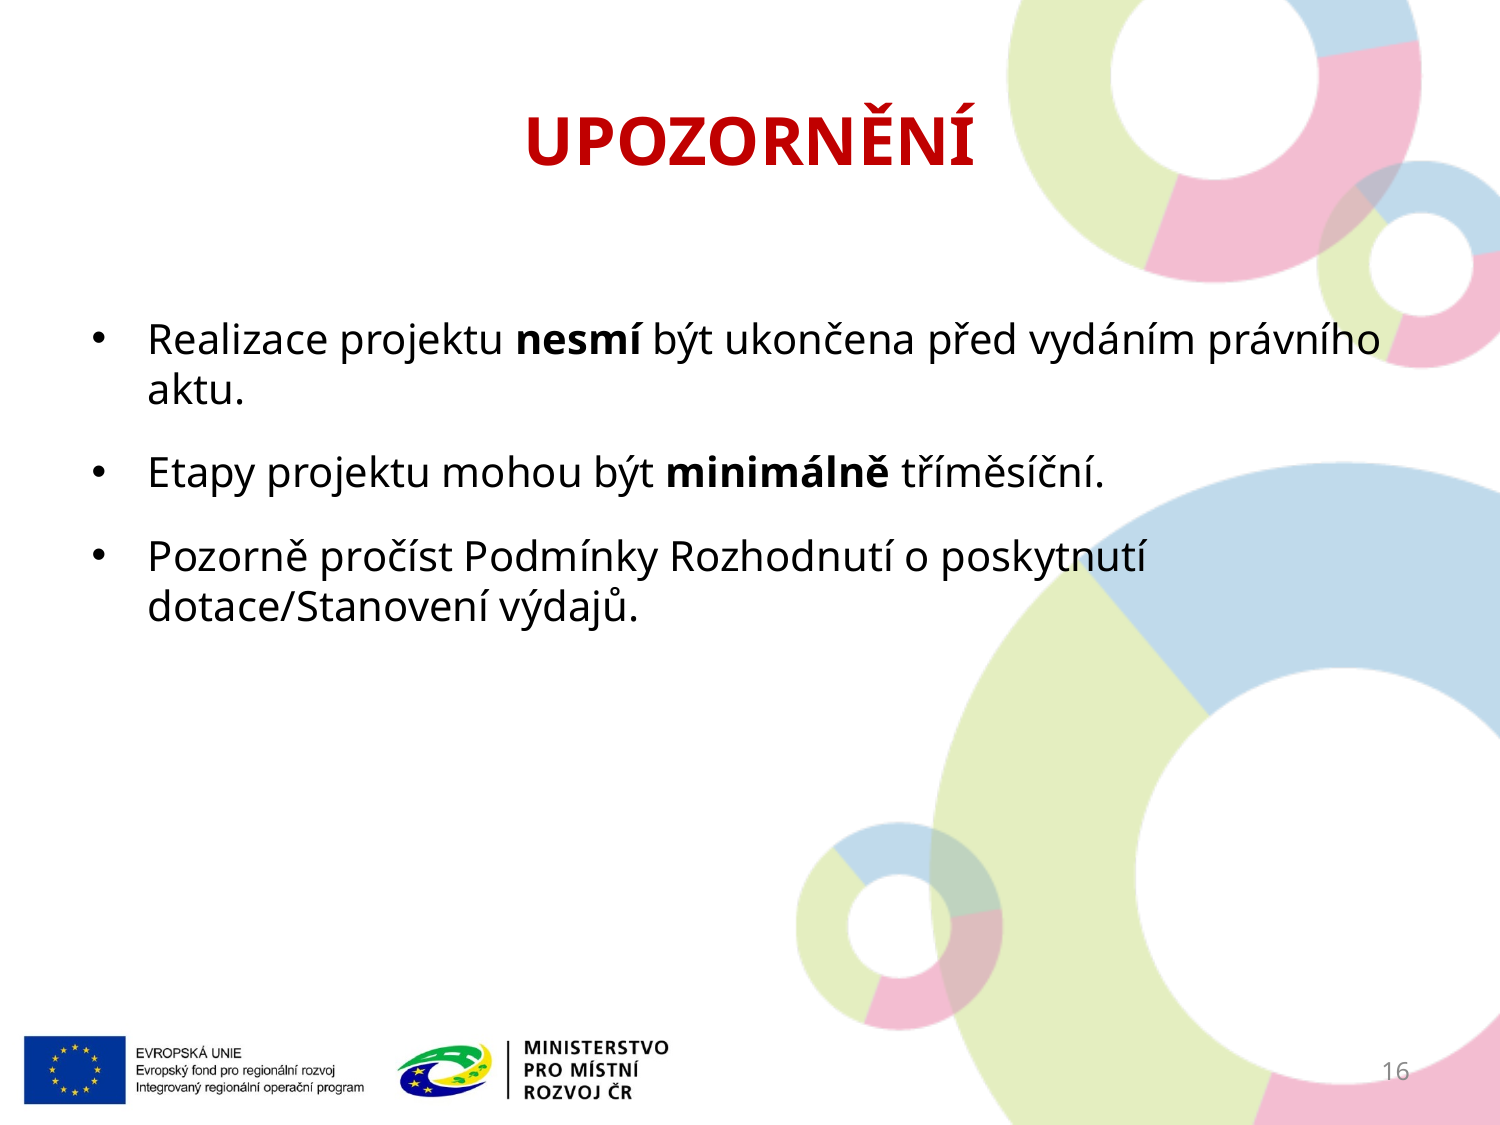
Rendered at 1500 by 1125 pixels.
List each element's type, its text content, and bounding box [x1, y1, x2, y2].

slide_number 16 [1074, 1042, 1425, 1103]
title upozornění [75, 45, 1425, 233]
list Realizace projektu nesmí být ukončena před vydáním právního aktu. Etapy projektu mohou být minimálně tříměsíční. Pozorně pročíst Podmínky Rozhodnutí o poskytnutí dotace/Stanovení výdajů. [76, 221, 1449, 965]
picture [0, 1012, 691, 1125]
